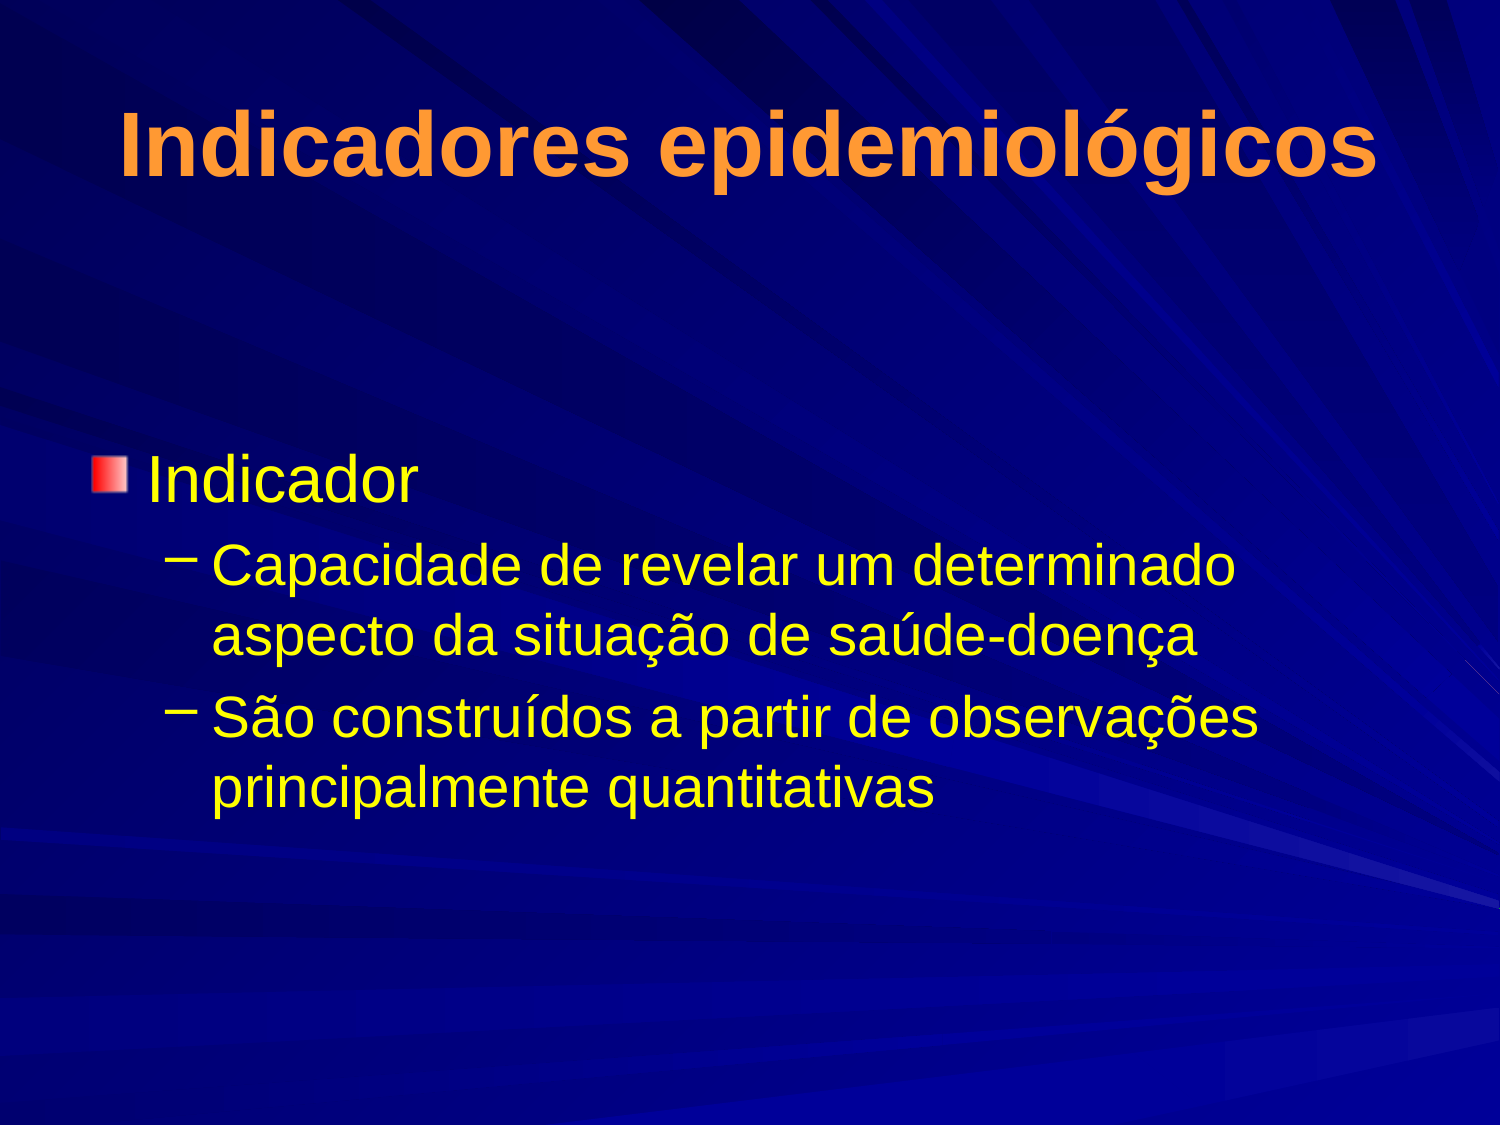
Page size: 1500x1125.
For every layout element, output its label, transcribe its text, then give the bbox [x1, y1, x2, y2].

picture [90, 454, 132, 497]
title Indicadores epidemiológicos [74, 45, 1426, 234]
list Indicador Capacidade de revelar um determinado aspecto da situação de saúde-doença São construídos a partir de observações principalmente quantitativas [74, 427, 1426, 894]
